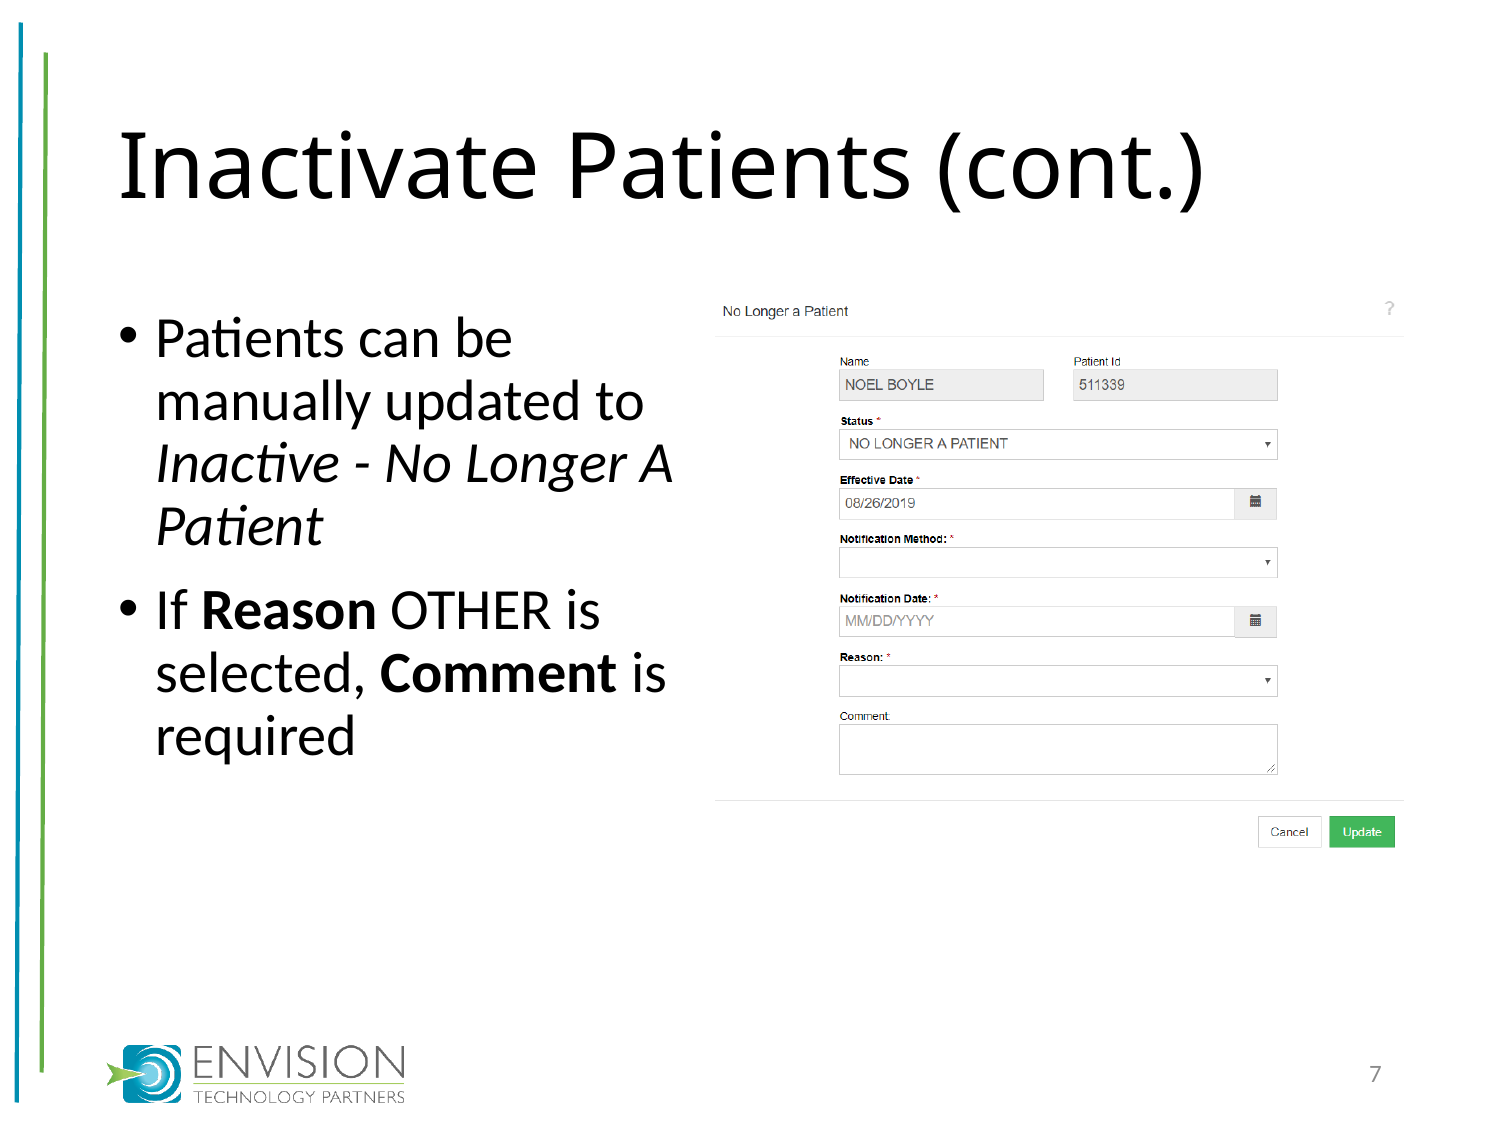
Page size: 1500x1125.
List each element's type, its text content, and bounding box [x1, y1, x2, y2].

slide_number 7 [1059, 1042, 1397, 1103]
title Inactivate Patients (cont.) [103, 59, 1397, 278]
picture [715, 299, 1404, 852]
picture [149, 1045, 404, 1103]
list Patients can be manually updated to Inactive - No Longer A Patient If Reason OTHER is selected, Comment is required [103, 299, 741, 1014]
picture [103, 1045, 174, 1103]
